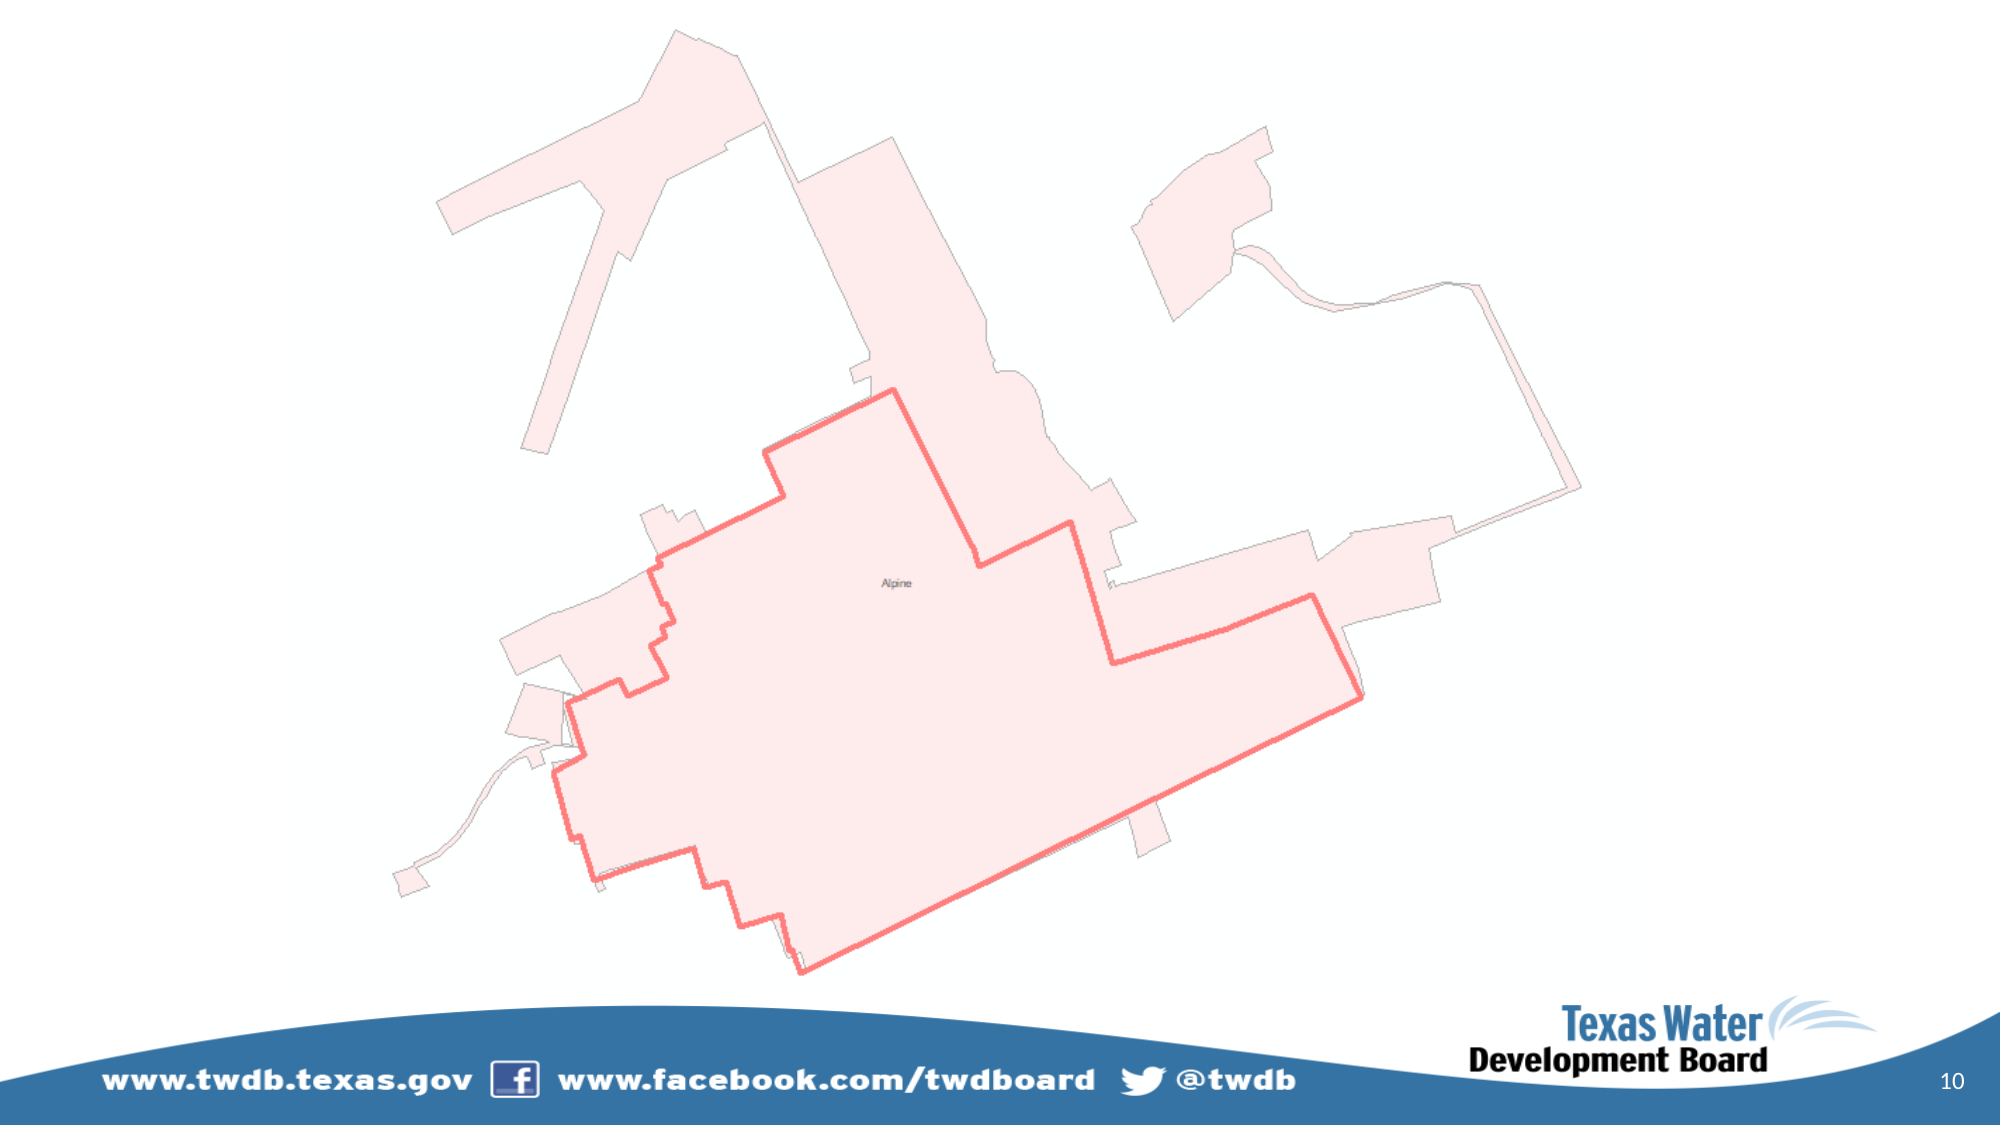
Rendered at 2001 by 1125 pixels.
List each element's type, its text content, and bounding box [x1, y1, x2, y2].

slide_number 10 [1572, 1053, 1980, 1106]
picture [0, 27, 2000, 1125]
